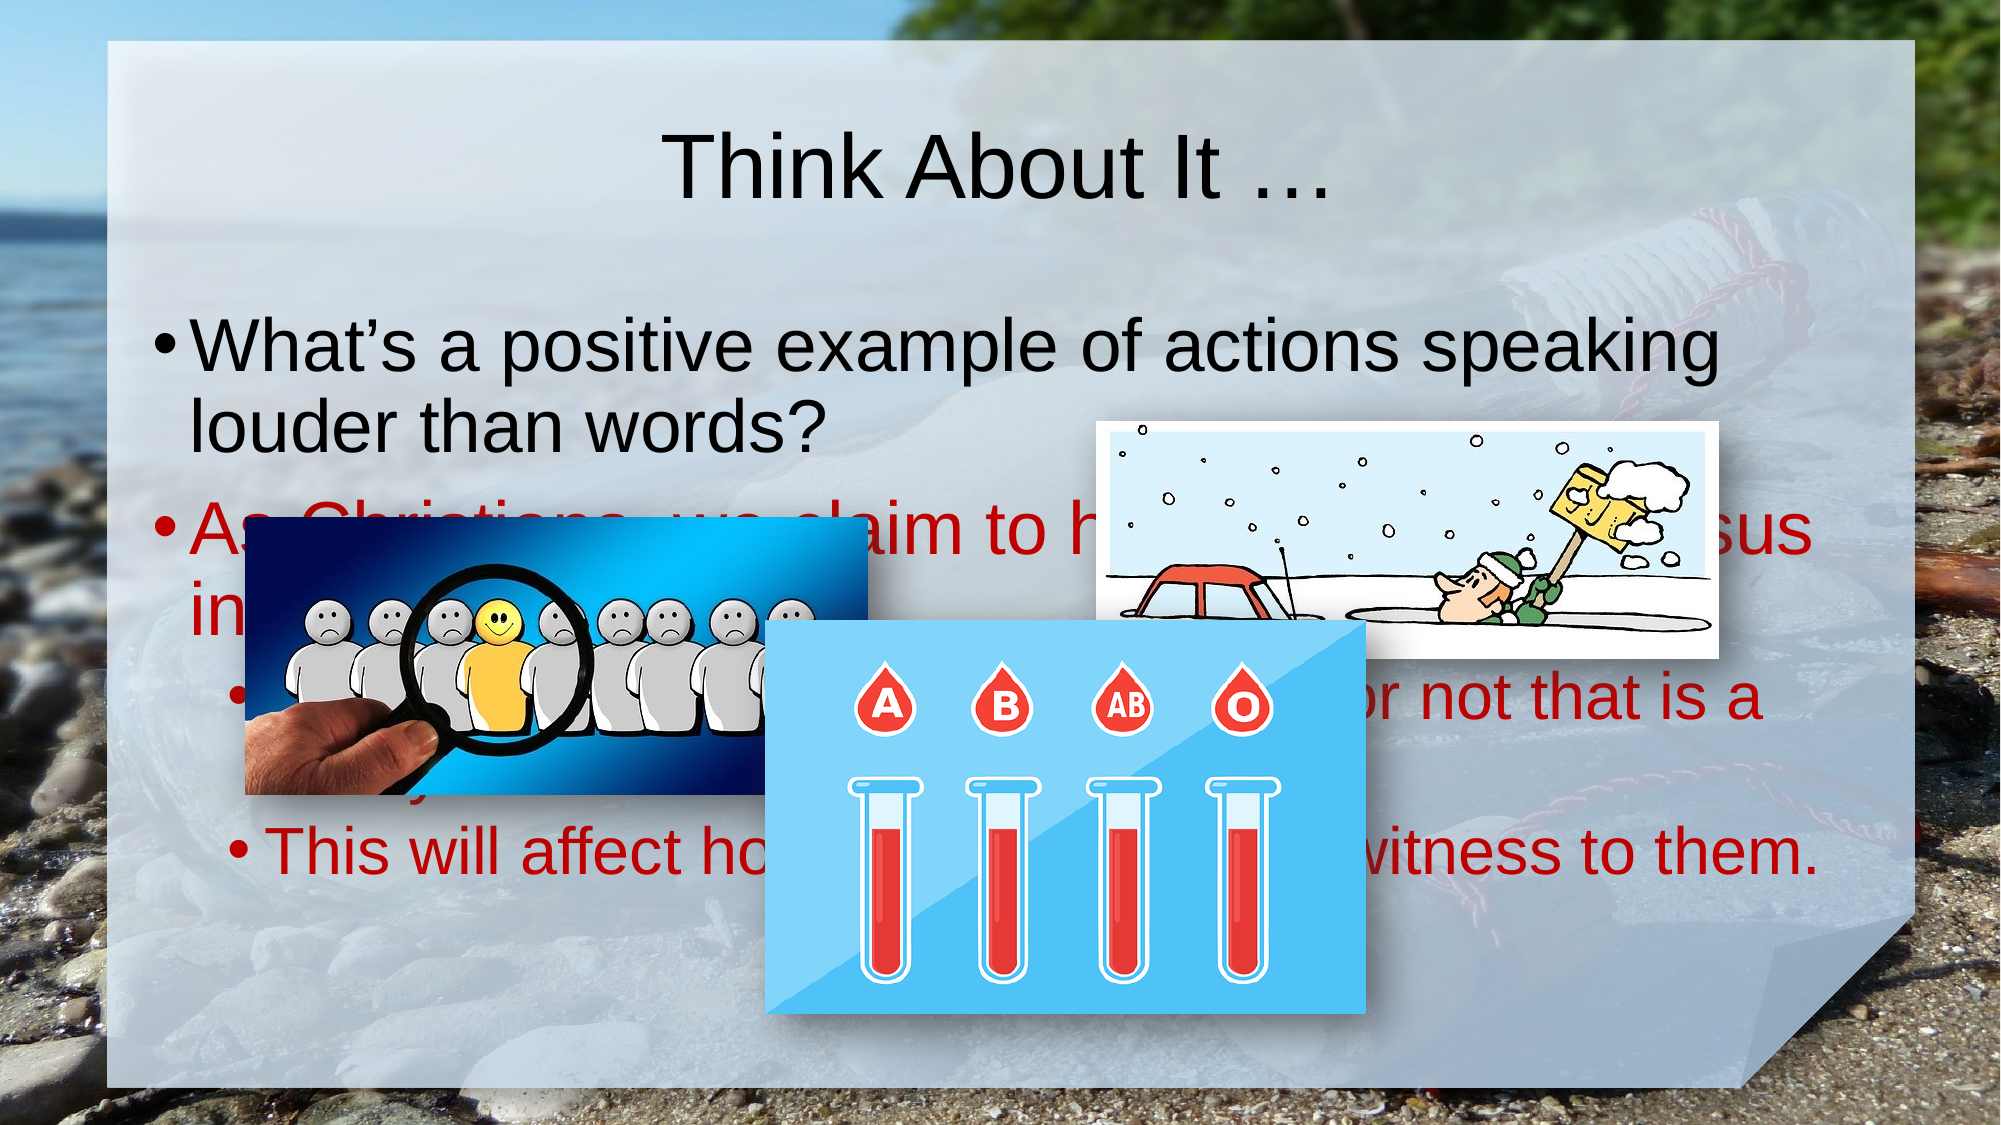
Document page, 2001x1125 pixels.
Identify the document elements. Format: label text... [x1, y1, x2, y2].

list What’s a positive example of actions speaking louder than words? As Christians, we claim to have the love of Jesus in our hearts. How we live communicates whether or not that is a reality. This will affect how believable is our witness to them. [137, 299, 1863, 1014]
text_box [245, 421, 1719, 1014]
picture [0, 0, 2001, 1125]
title Think About It … [137, 59, 1863, 278]
